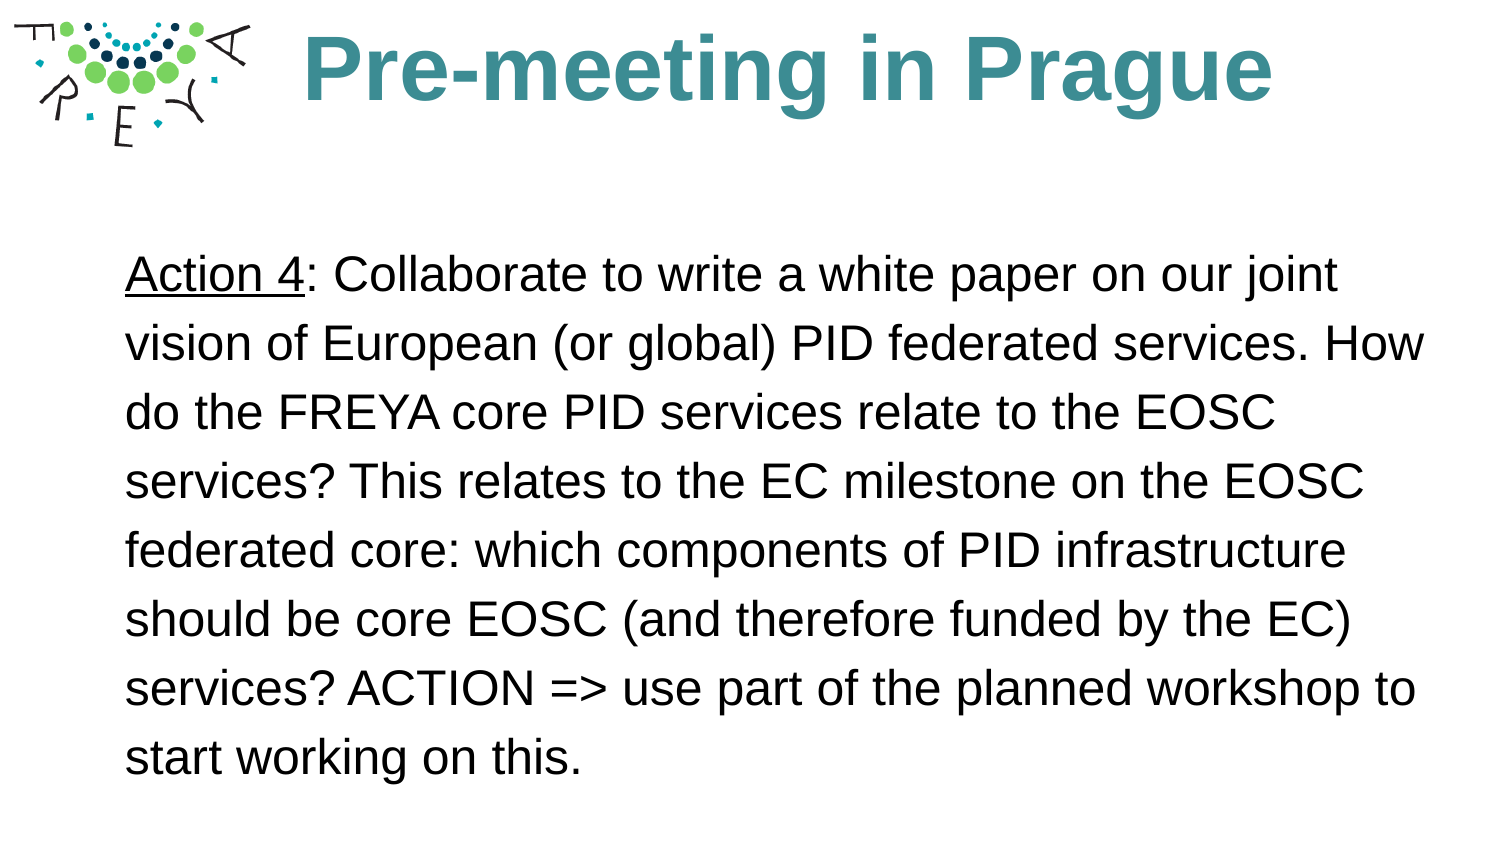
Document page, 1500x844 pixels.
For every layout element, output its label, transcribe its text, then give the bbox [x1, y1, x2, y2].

title Pre-meeting in Prague [285, 26, 1500, 129]
text_box Action 4: Collaborate to write a white paper on our joint vision of European (or global) PID federated services. How do the FREYA core PID services relate to the EOSC services? This relates to the EC milestone on the EOSC federated core: which components of PID infrastructure should be core EOSC (and therefore funded by the EC) services? ACTION => use part of the planned workshop to start working on this. [109, 217, 1456, 758]
picture [0, 0, 281, 173]
